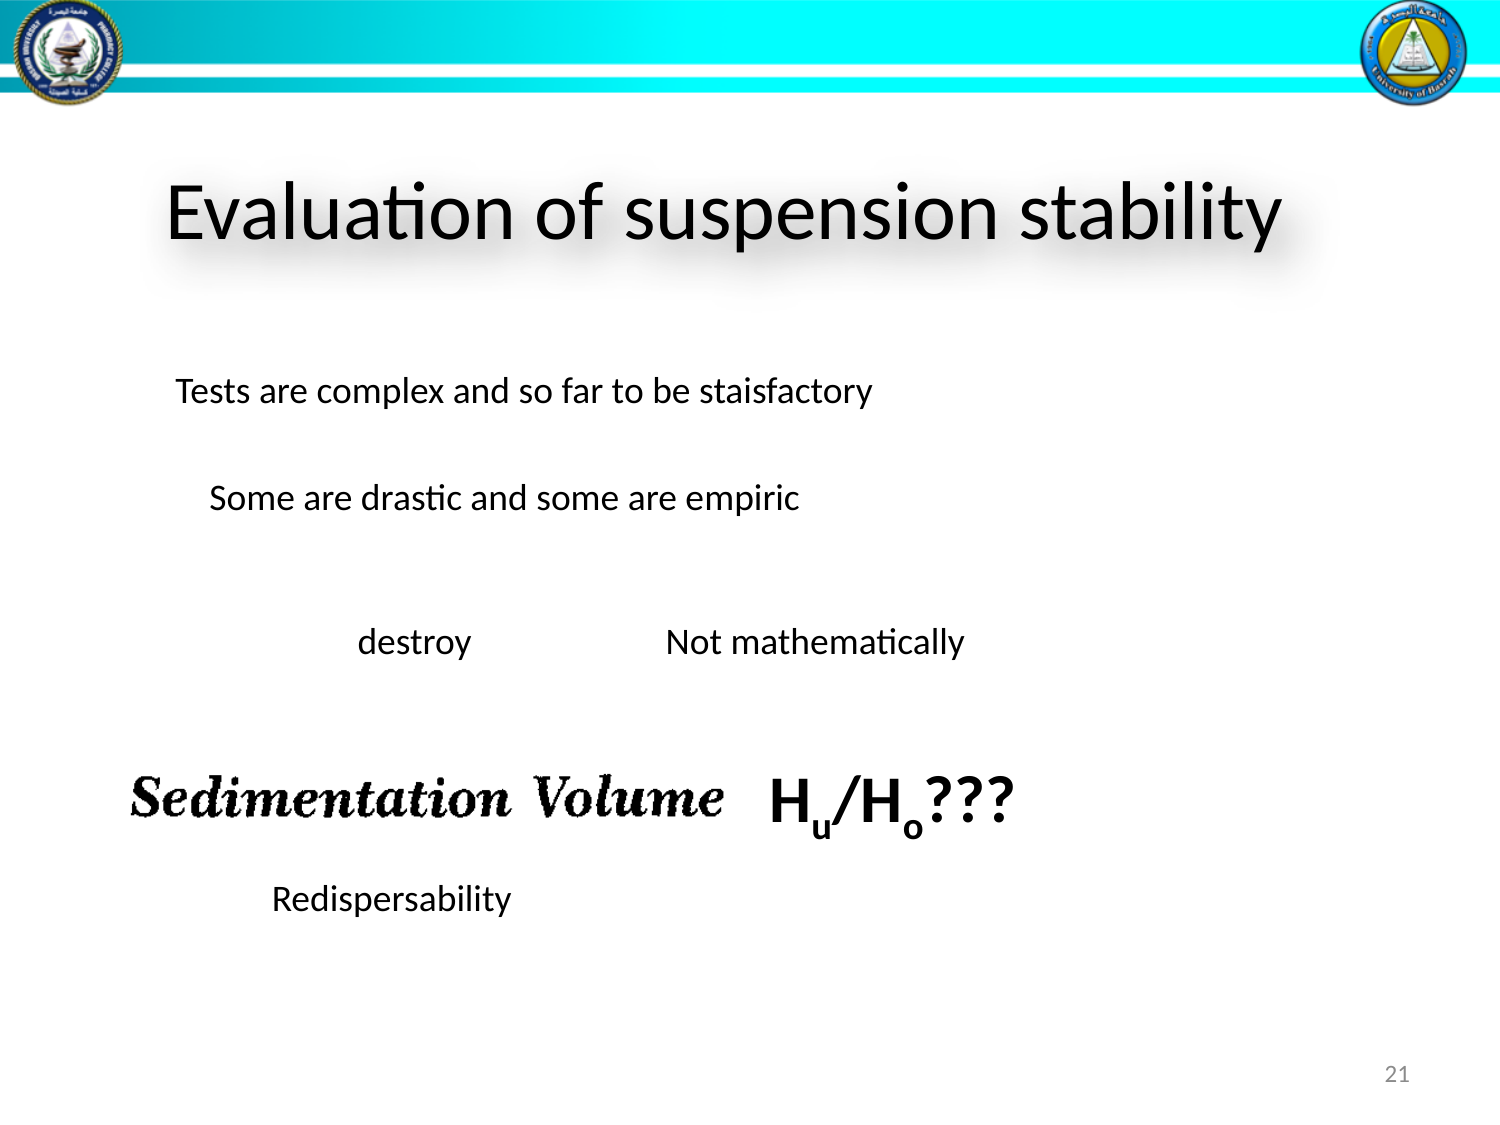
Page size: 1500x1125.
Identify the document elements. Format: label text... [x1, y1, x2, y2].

text_box Evaluation of suspension stability [150, 148, 1330, 264]
picture [0, 0, 1500, 113]
picture [122, 766, 738, 828]
slide_number 21 [1074, 1042, 1425, 1103]
text_box Hu/Ho??? [754, 748, 1047, 855]
text_box Some are drastic and some are empiric [194, 465, 816, 526]
text_box Redispersability [257, 866, 527, 927]
text_box Not mathematically [650, 609, 989, 670]
text_box destroy [342, 609, 487, 670]
text_box Tests are complex and so far to be staisfactory [160, 358, 898, 419]
